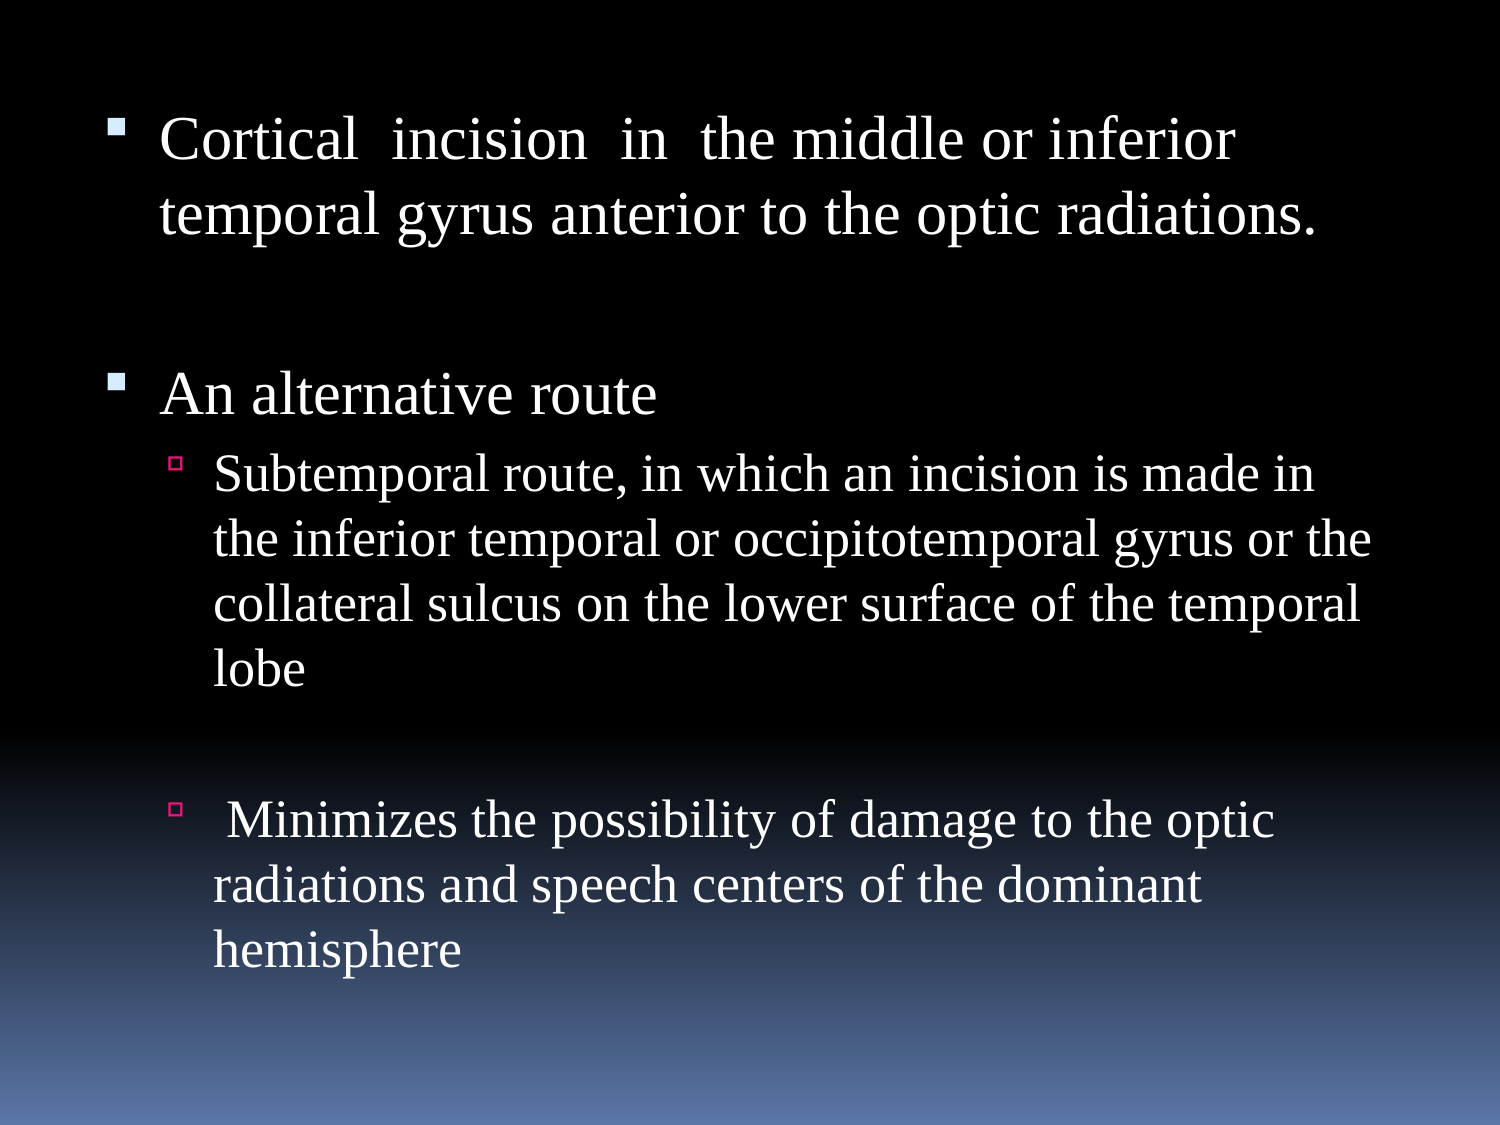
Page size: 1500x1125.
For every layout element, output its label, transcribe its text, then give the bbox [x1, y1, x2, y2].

list Cortical incision in the middle or inferior temporal gyrus anterior to the optic radiations. An alternative route Subtemporal route, in which an incision is made in the inferior temporal or occipitotemporal gyrus or the collateral sulcus on the lower surface of the temporal lobe Minimizes the possibility of damage to the optic radiations and speech centers of the dominant hemisphere [76, 90, 1412, 1024]
